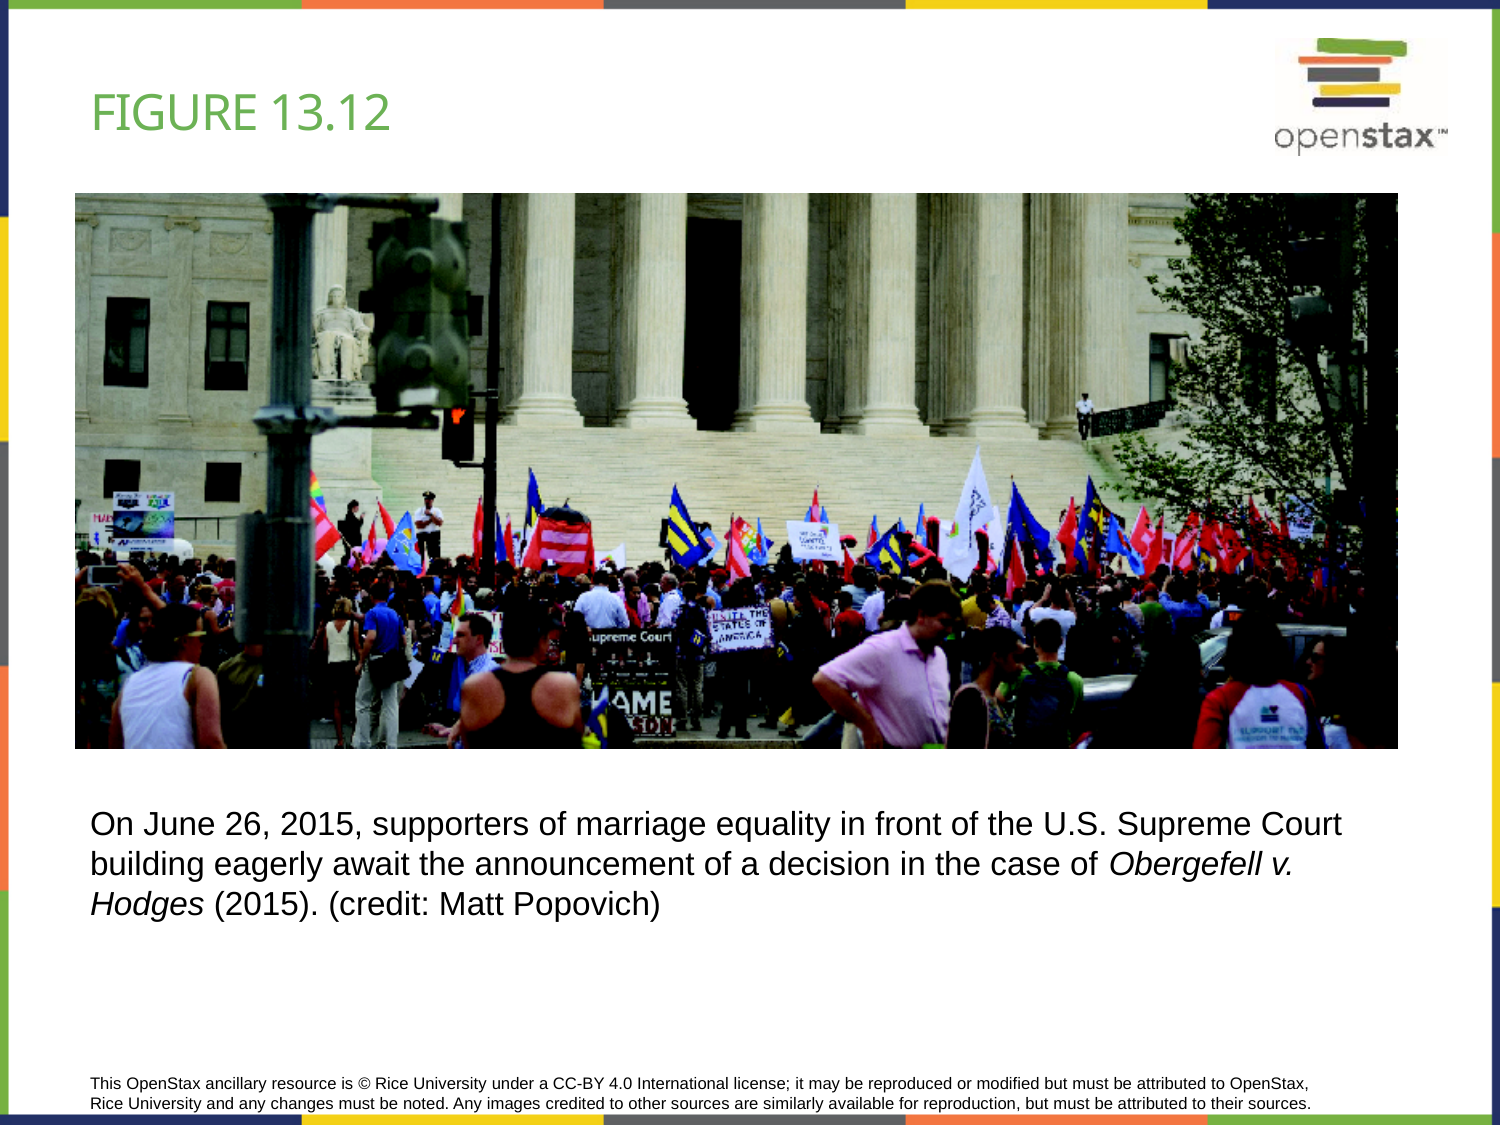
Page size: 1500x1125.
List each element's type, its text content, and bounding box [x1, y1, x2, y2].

picture [0, 0, 1500, 1125]
footer This OpenStax ancillary resource is © Rice University under a CC-BY 4.0 International license; it may be reproduced or modified but must be attributed to OpenStax, Rice University and any changes must be noted. Any images credited to other sources are similarly available for reproduction, but must be attributed to their sources. [75, 1065, 1352, 1112]
list On June 26, 2015, supporters of marriage equality in front of the U.S. Supreme Court building eagerly await the announcement of a decision in the case of Obergefell v. Hodges (2015). (credit: Matt Popovich) [75, 794, 1398, 986]
title Figure 13.12 [75, 39, 1274, 148]
